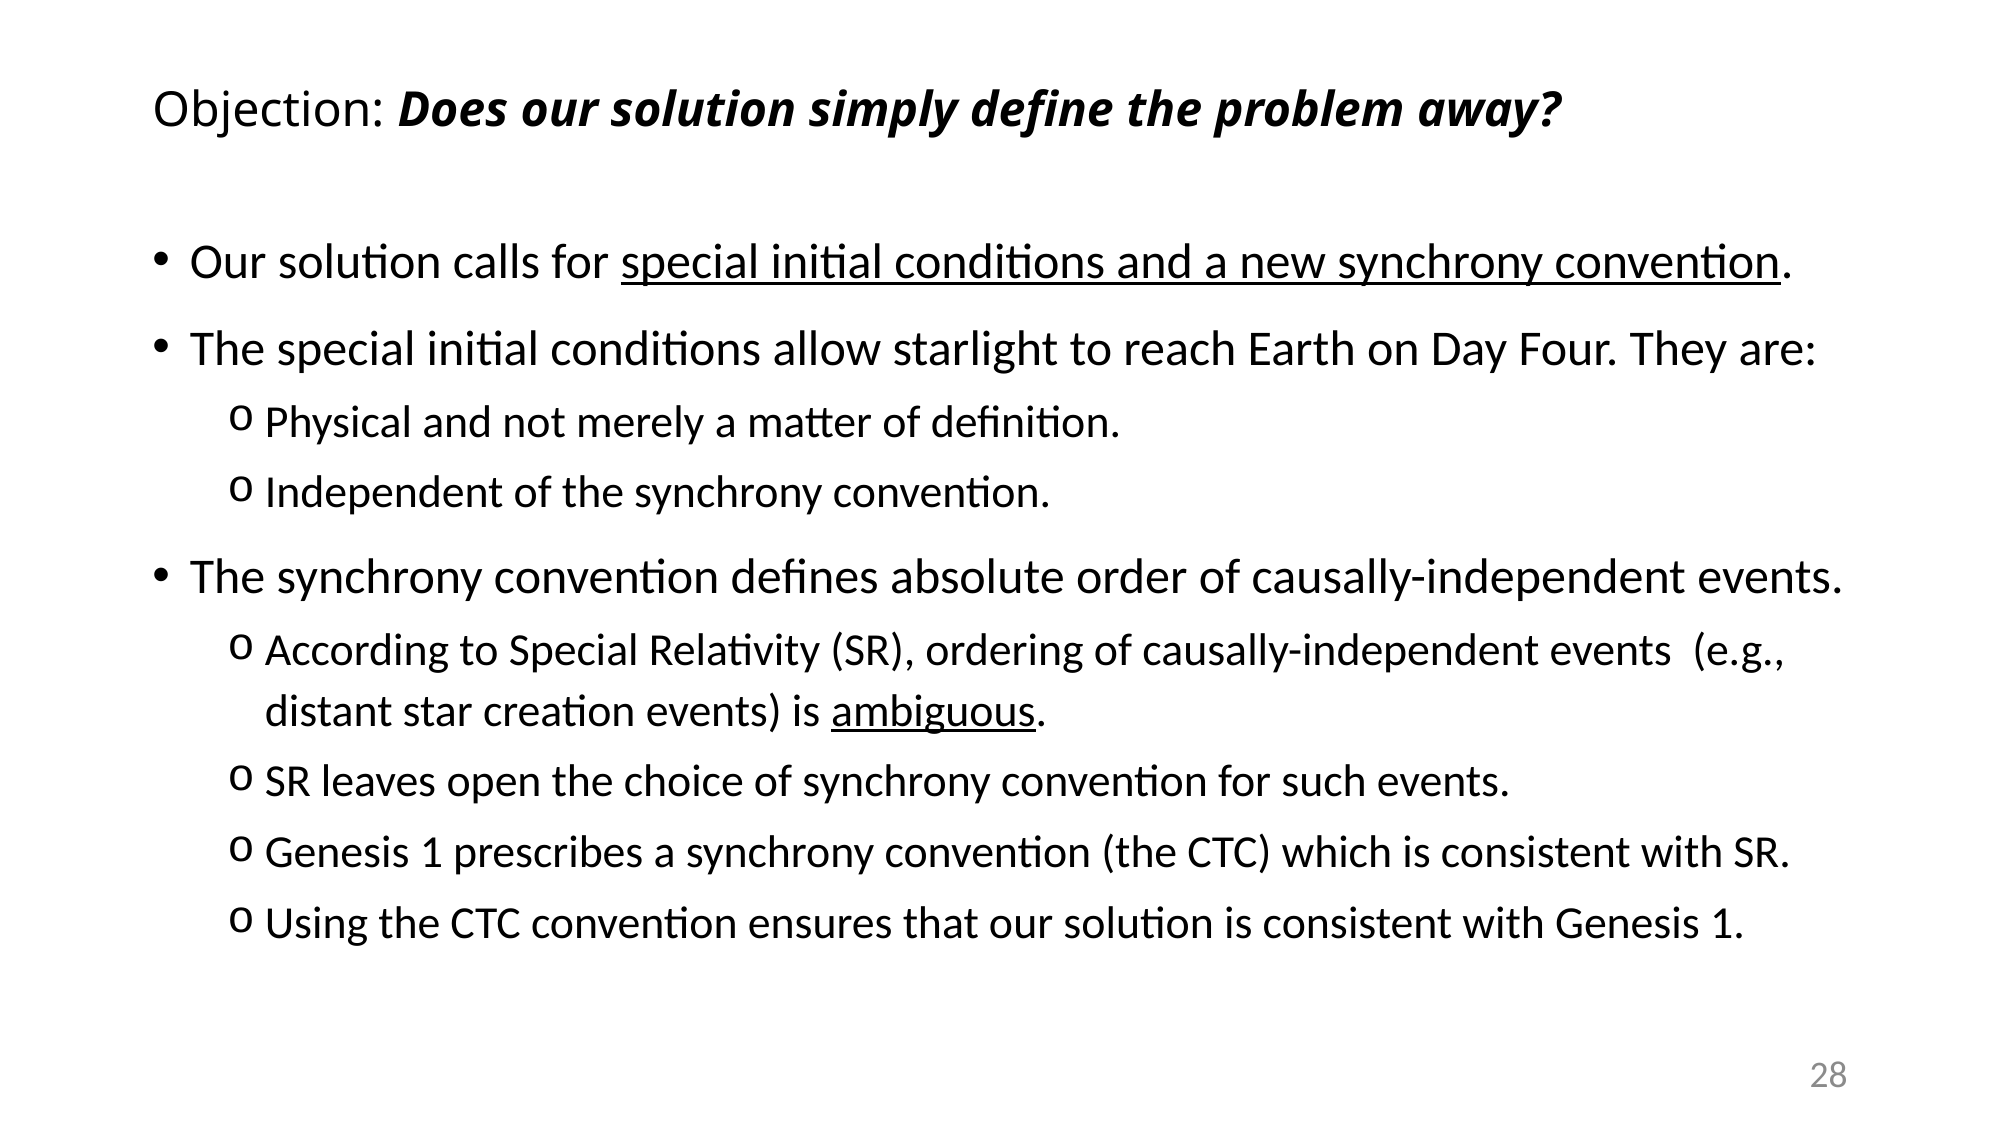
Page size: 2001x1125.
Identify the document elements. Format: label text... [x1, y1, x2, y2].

title Objection: Does our solution simply define the problem away? [137, 59, 1863, 163]
list Our solution calls for special initial conditions and a new synchrony convention. The special initial conditions allow starlight to reach Earth on Day Four. They are: Physical and not merely a matter of definition. Independent of the synchrony convention. The synchrony convention defines absolute order of causally-independent events. According to Special Relativity (SR), ordering of causally-independent events (e.g., distant star creation events) is ambiguous. SR leaves open the choice of synchrony convention for such events. Genesis 1 prescribes a synchrony convention (the CTC) which is consistent with SR. Using the CTC convention ensures that our solution is consistent with Genesis 1. [137, 215, 1863, 1014]
slide_number 28 [1412, 1042, 1863, 1103]
